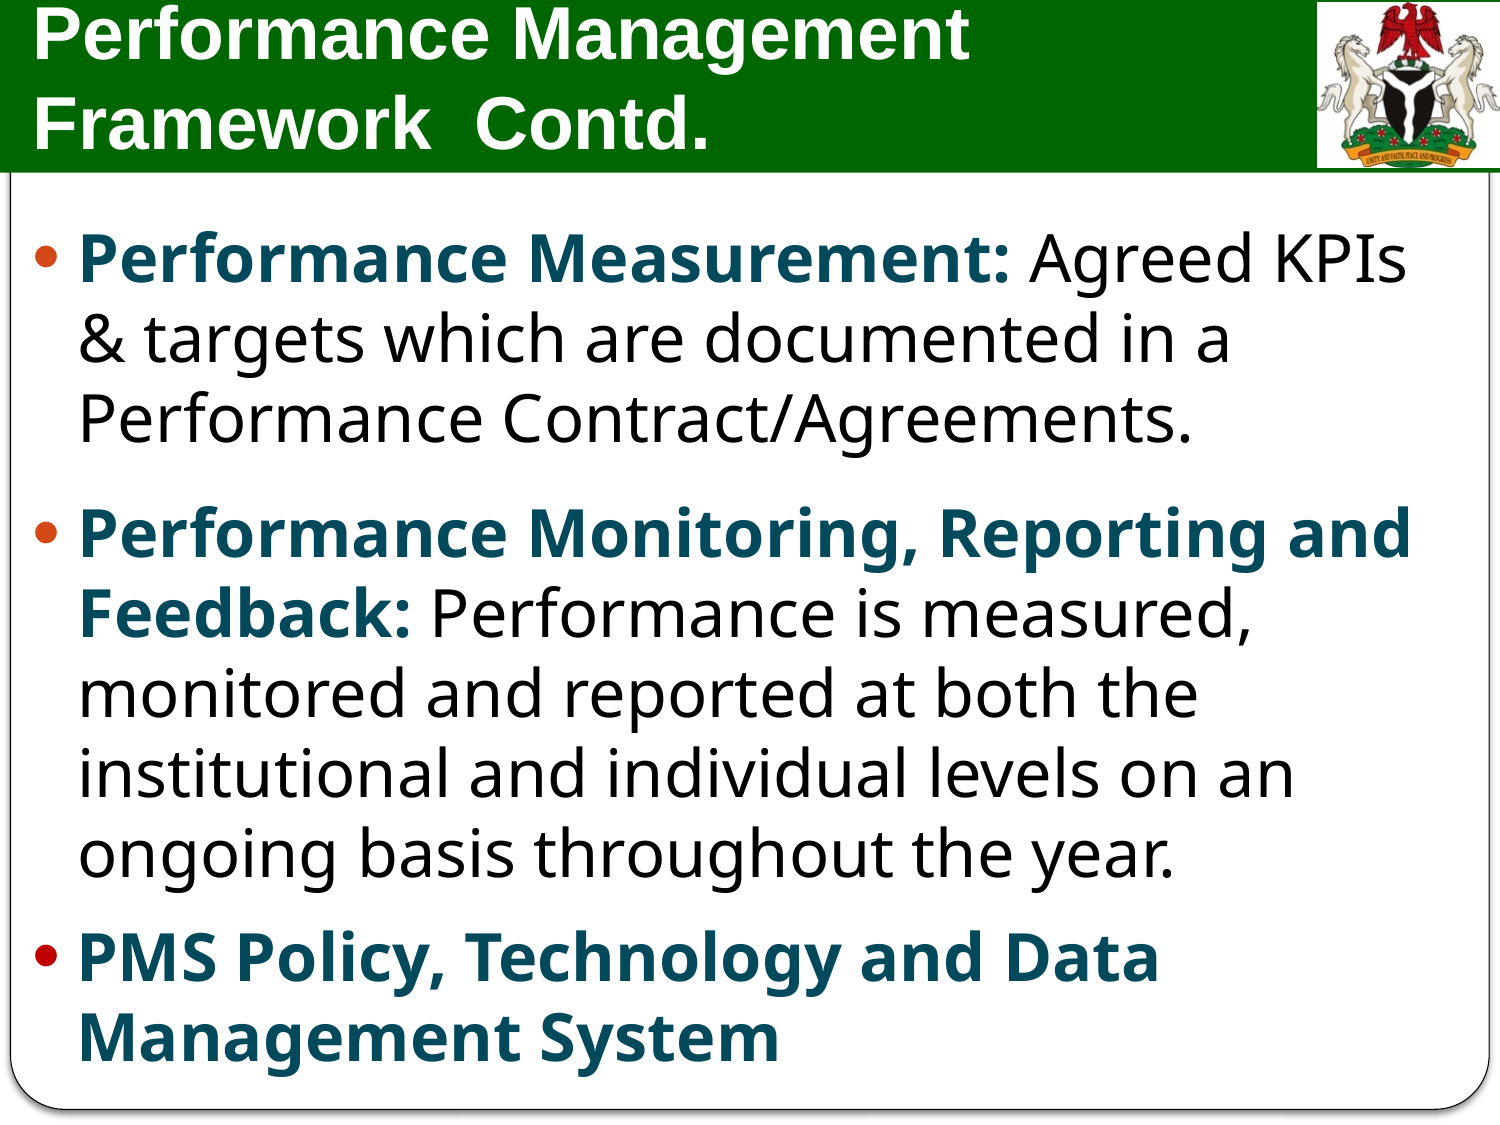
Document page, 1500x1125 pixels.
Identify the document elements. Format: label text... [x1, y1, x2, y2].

text_box Performance Management Framework Contd. [17, 0, 1335, 180]
list Performance Measurement: Agreed KPIs & targets which are documented in a Performance Contract/Agreements. Performance Monitoring, Reporting and Feedback: Performance is measured, monitored and reported at both the institutional and individual levels on an ongoing basis throughout the year. PMS Policy, Technology and Data Management System [17, 207, 1471, 1095]
picture [1335, 2, 1500, 168]
